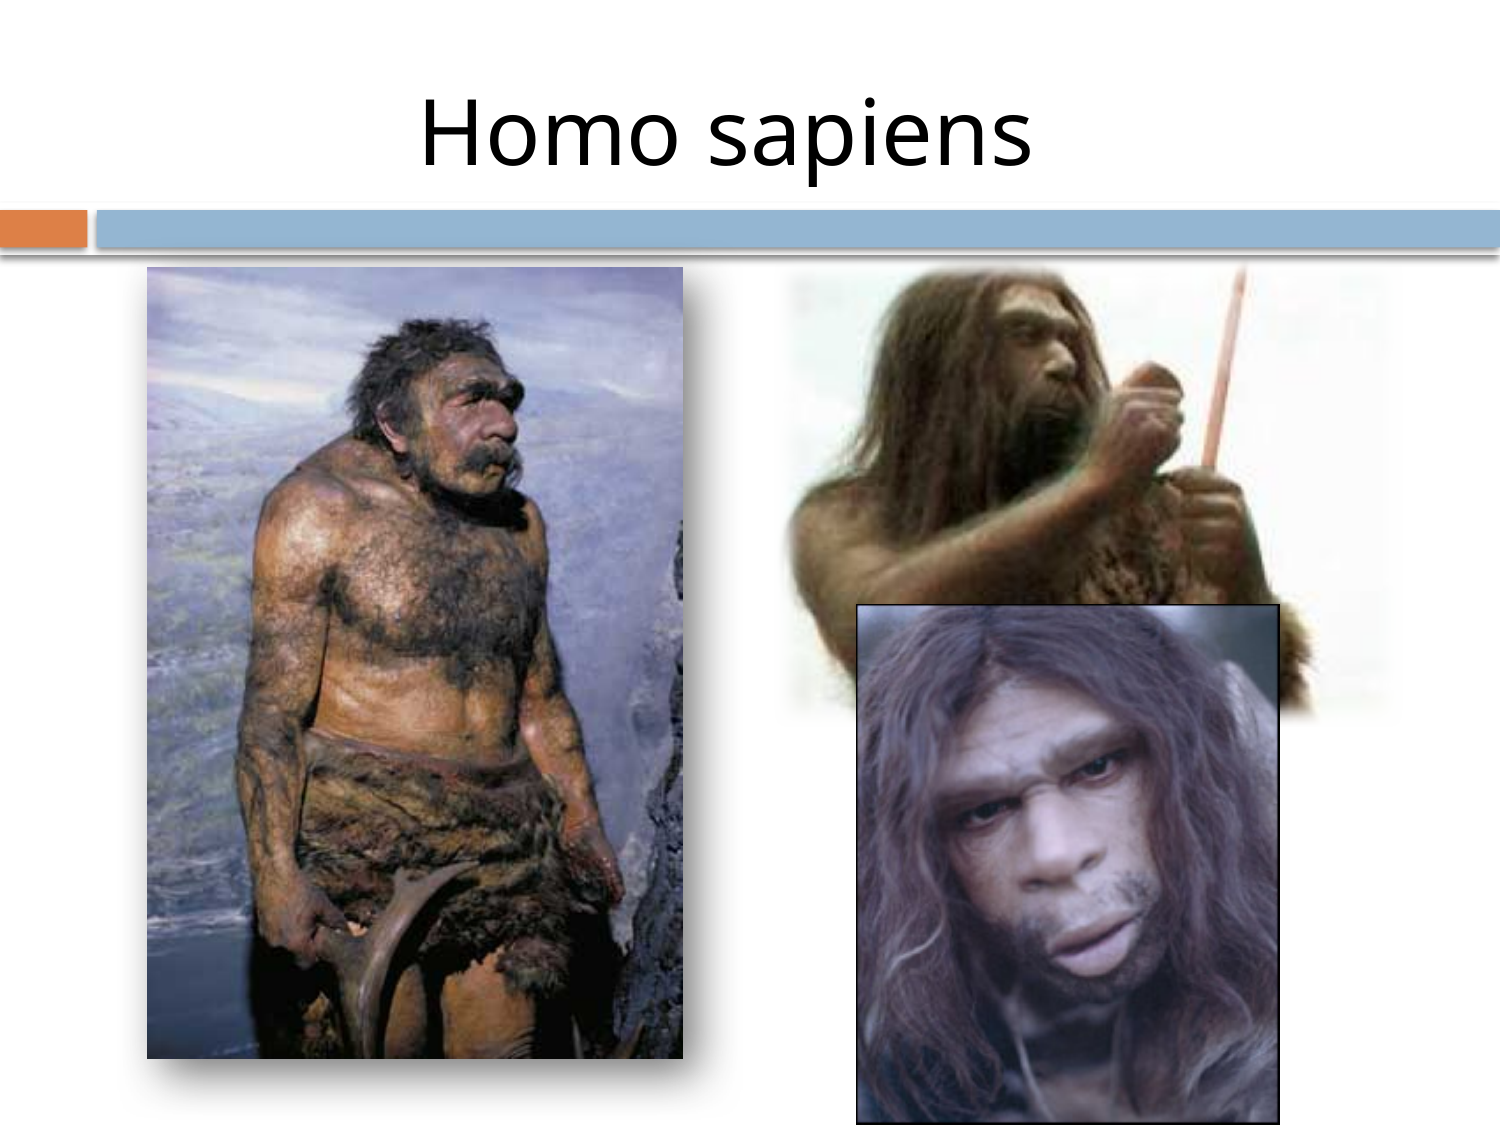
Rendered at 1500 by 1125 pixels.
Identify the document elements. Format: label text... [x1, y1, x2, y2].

text_box Homo sapiens [395, 66, 1058, 191]
picture [773, 255, 1404, 1125]
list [147, 266, 683, 1060]
